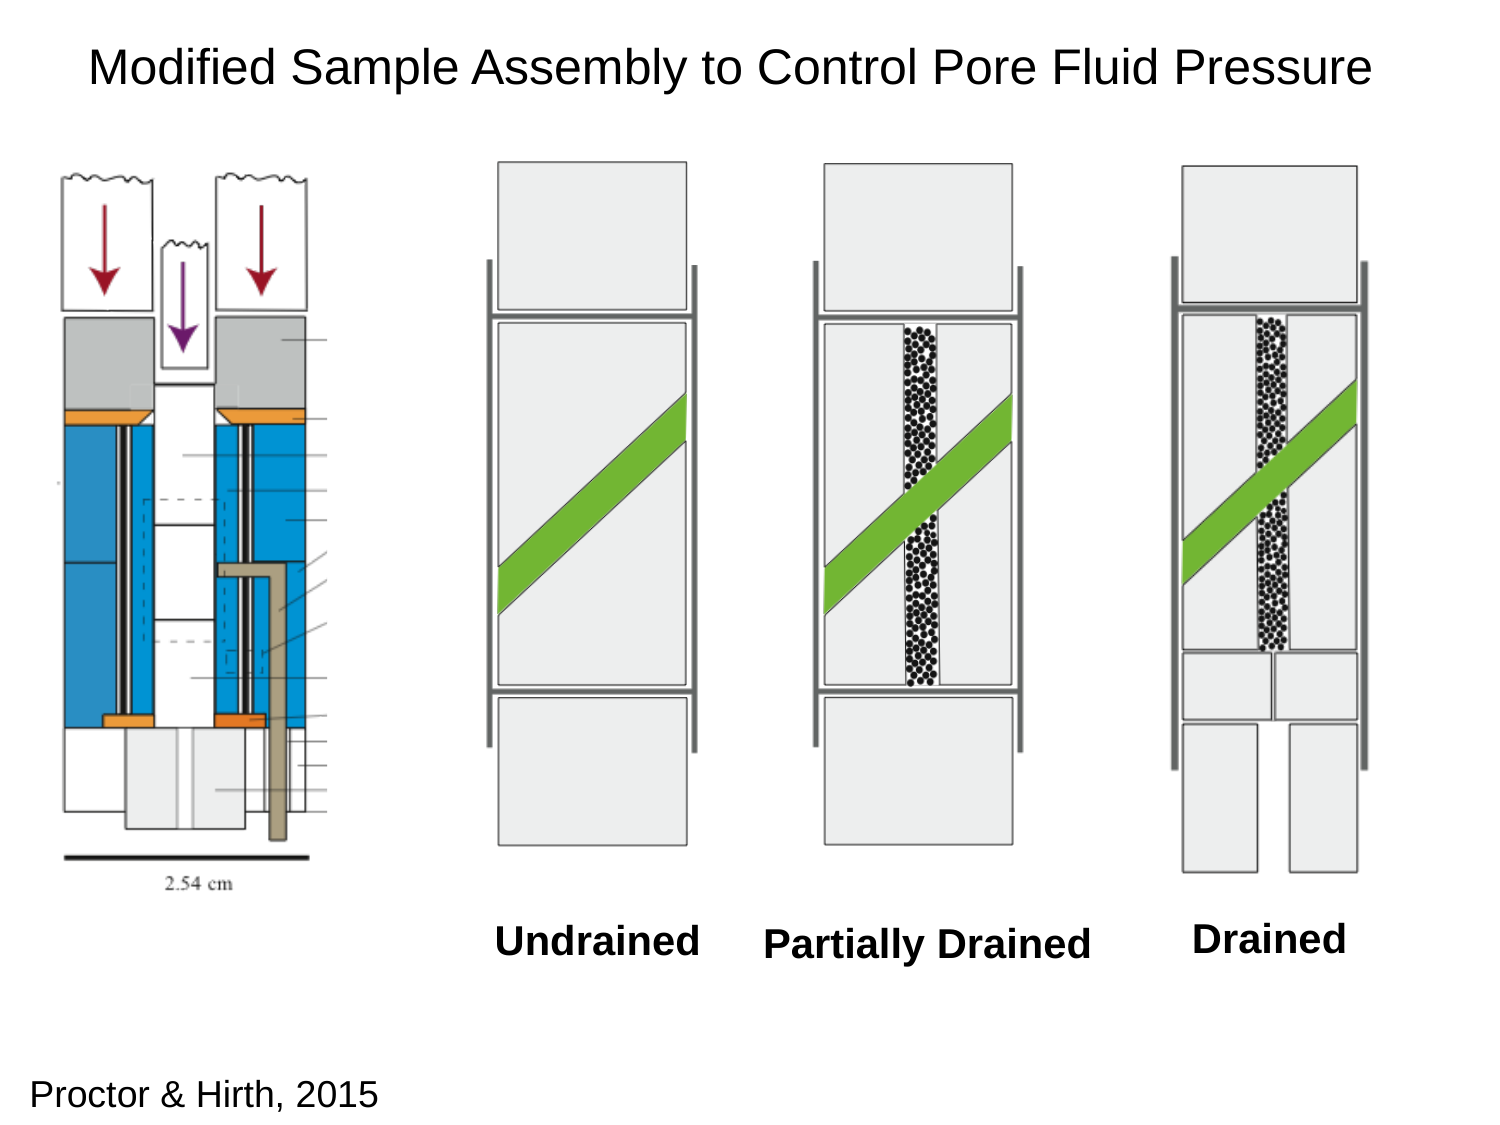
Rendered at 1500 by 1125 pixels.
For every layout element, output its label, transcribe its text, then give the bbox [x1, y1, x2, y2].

text_box Modified Sample Assembly to Control Pore Fluid Pressure [73, 27, 1389, 102]
text_box Partially Drained [748, 909, 1108, 974]
picture [45, 156, 328, 904]
text_box Proctor & Hirth, 2015 [14, 1062, 395, 1123]
picture [477, 156, 706, 853]
picture [1163, 156, 1382, 883]
text_box Undrained [479, 906, 716, 972]
text_box Drained [1177, 904, 1363, 970]
picture [805, 156, 1033, 853]
